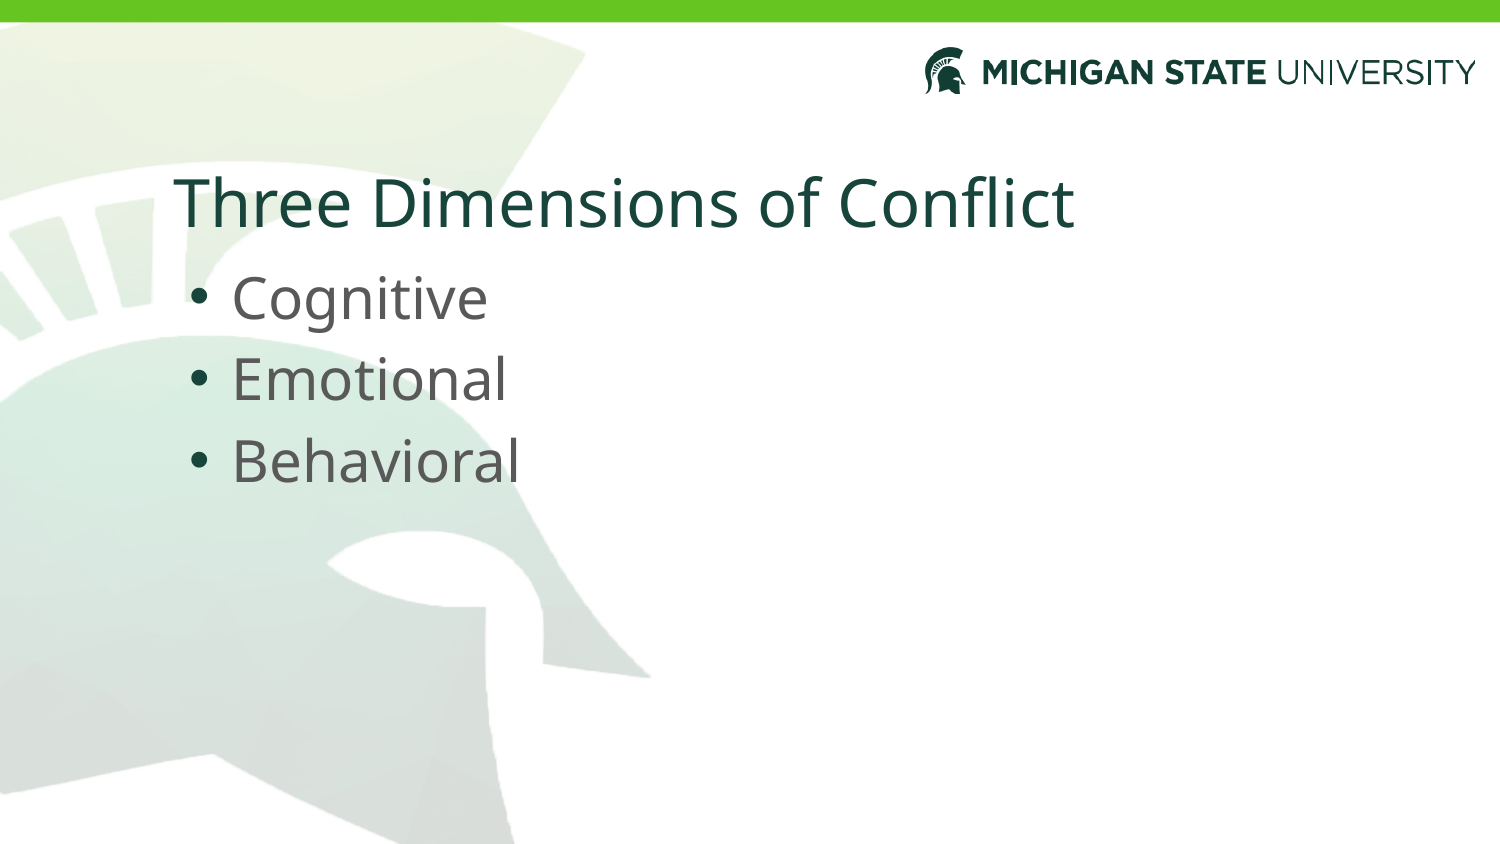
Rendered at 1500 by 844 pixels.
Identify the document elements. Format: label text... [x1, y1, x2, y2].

list Cognitive Emotional Behavioral [174, 253, 1425, 754]
title Three Dimensions of Conflict [158, 153, 1425, 213]
